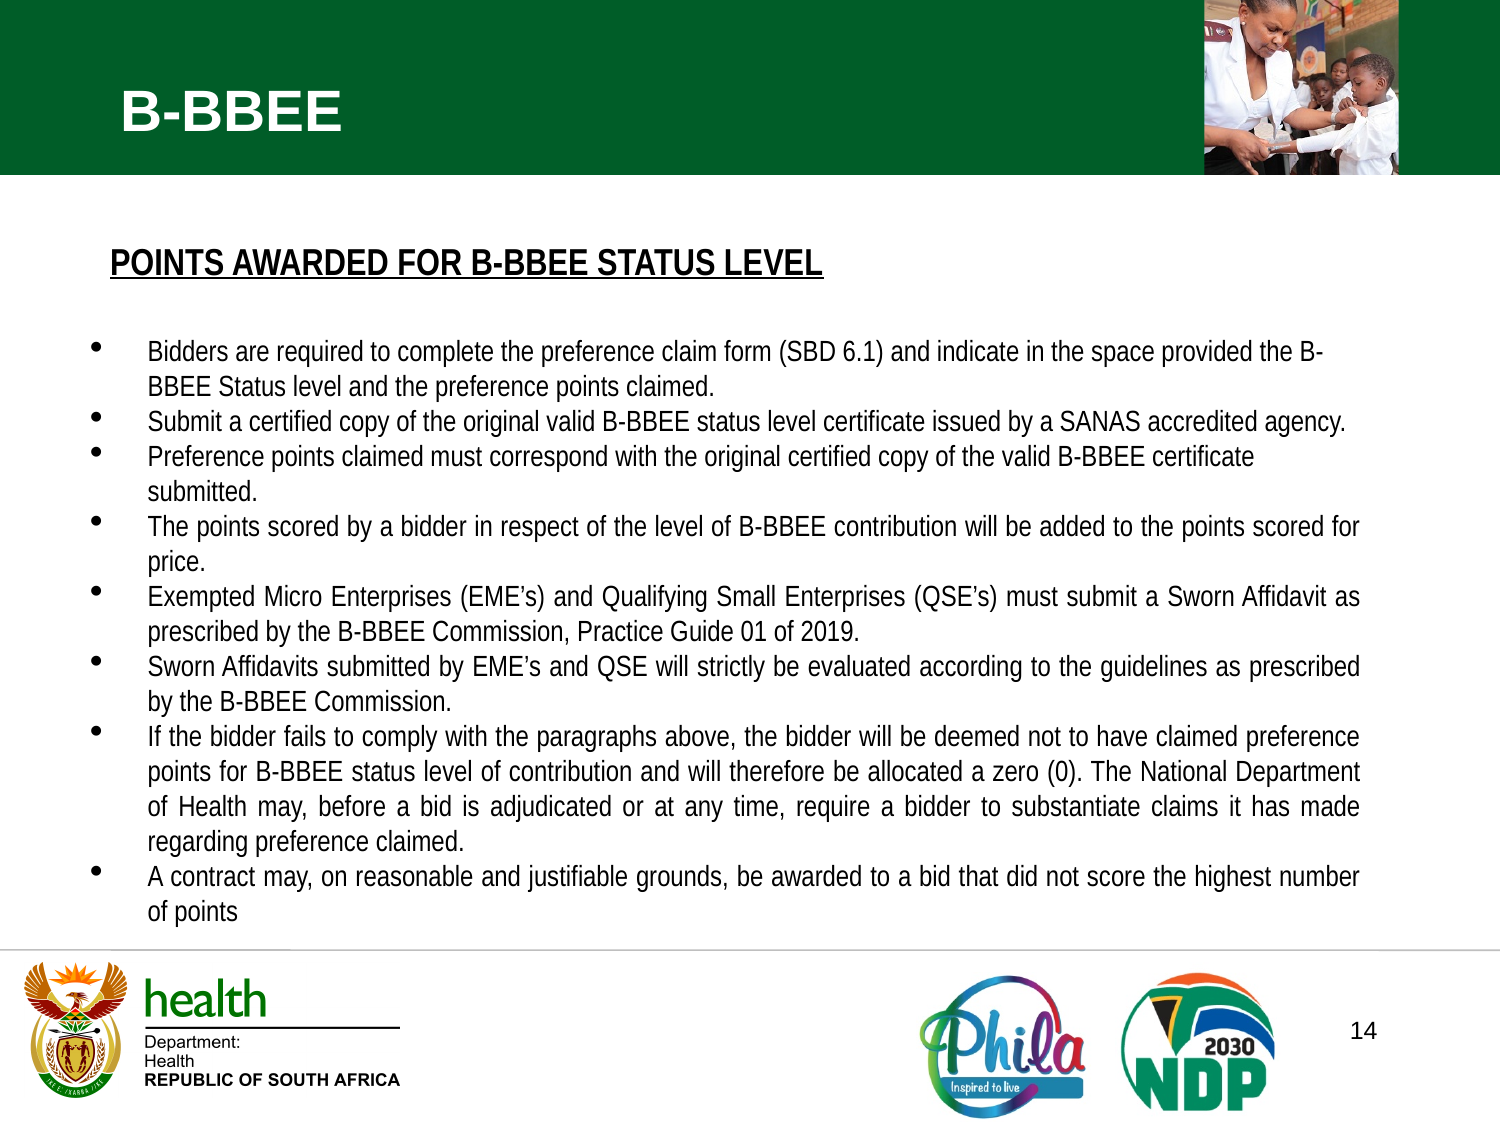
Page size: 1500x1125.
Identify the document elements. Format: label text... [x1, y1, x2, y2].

text_box POINTS AWARDED FOR B-BBEE STATUS LEVEL Bidders are required to complete the preference claim form (SBD 6.1) and indicate in the space provided the B-BBEE Status level and the preference points claimed. Submit a certified copy of the original valid B-BBEE status level certificate issued by a SANAS accredited agency. Preference points claimed must correspond with the original certified copy of the valid B-BBEE certificate submitted. The points scored by a bidder in respect of the level of B-BBEE contribution will be added to the points scored for price. Exempted Micro Enterprises (EME’s) and Qualifying Small Enterprises (QSE’s) must submit a Sworn Affidavit as prescribed by the B-BBEE Commission, Practice Guide 01 of 2019. Sworn Affidavits submitted by EME’s and QSE will strictly be evaluated according to the guidelines as prescribed by the B-BBEE Commission. If the bidder fails to comply with the paragraphs above, the bidder will be deemed not to have claimed preference points for B-BBEE status level of contribution and will therefore be allocated a zero (0). The National Department of Health may, before a bid is adjudicated or at any time, require a bidder to substantiate claims it has made regarding preference claimed. A contract may, on reasonable and justifiable grounds, be awarded to a bid that did not score the highest number of points [76, 230, 1377, 985]
picture [1115, 985, 1290, 1006]
picture [24, 962, 400, 1098]
text_box B-BBEE [105, 0, 1018, 151]
picture [916, 985, 1092, 1006]
title 14 [620, 1006, 1400, 1125]
picture [1204, 0, 1399, 175]
